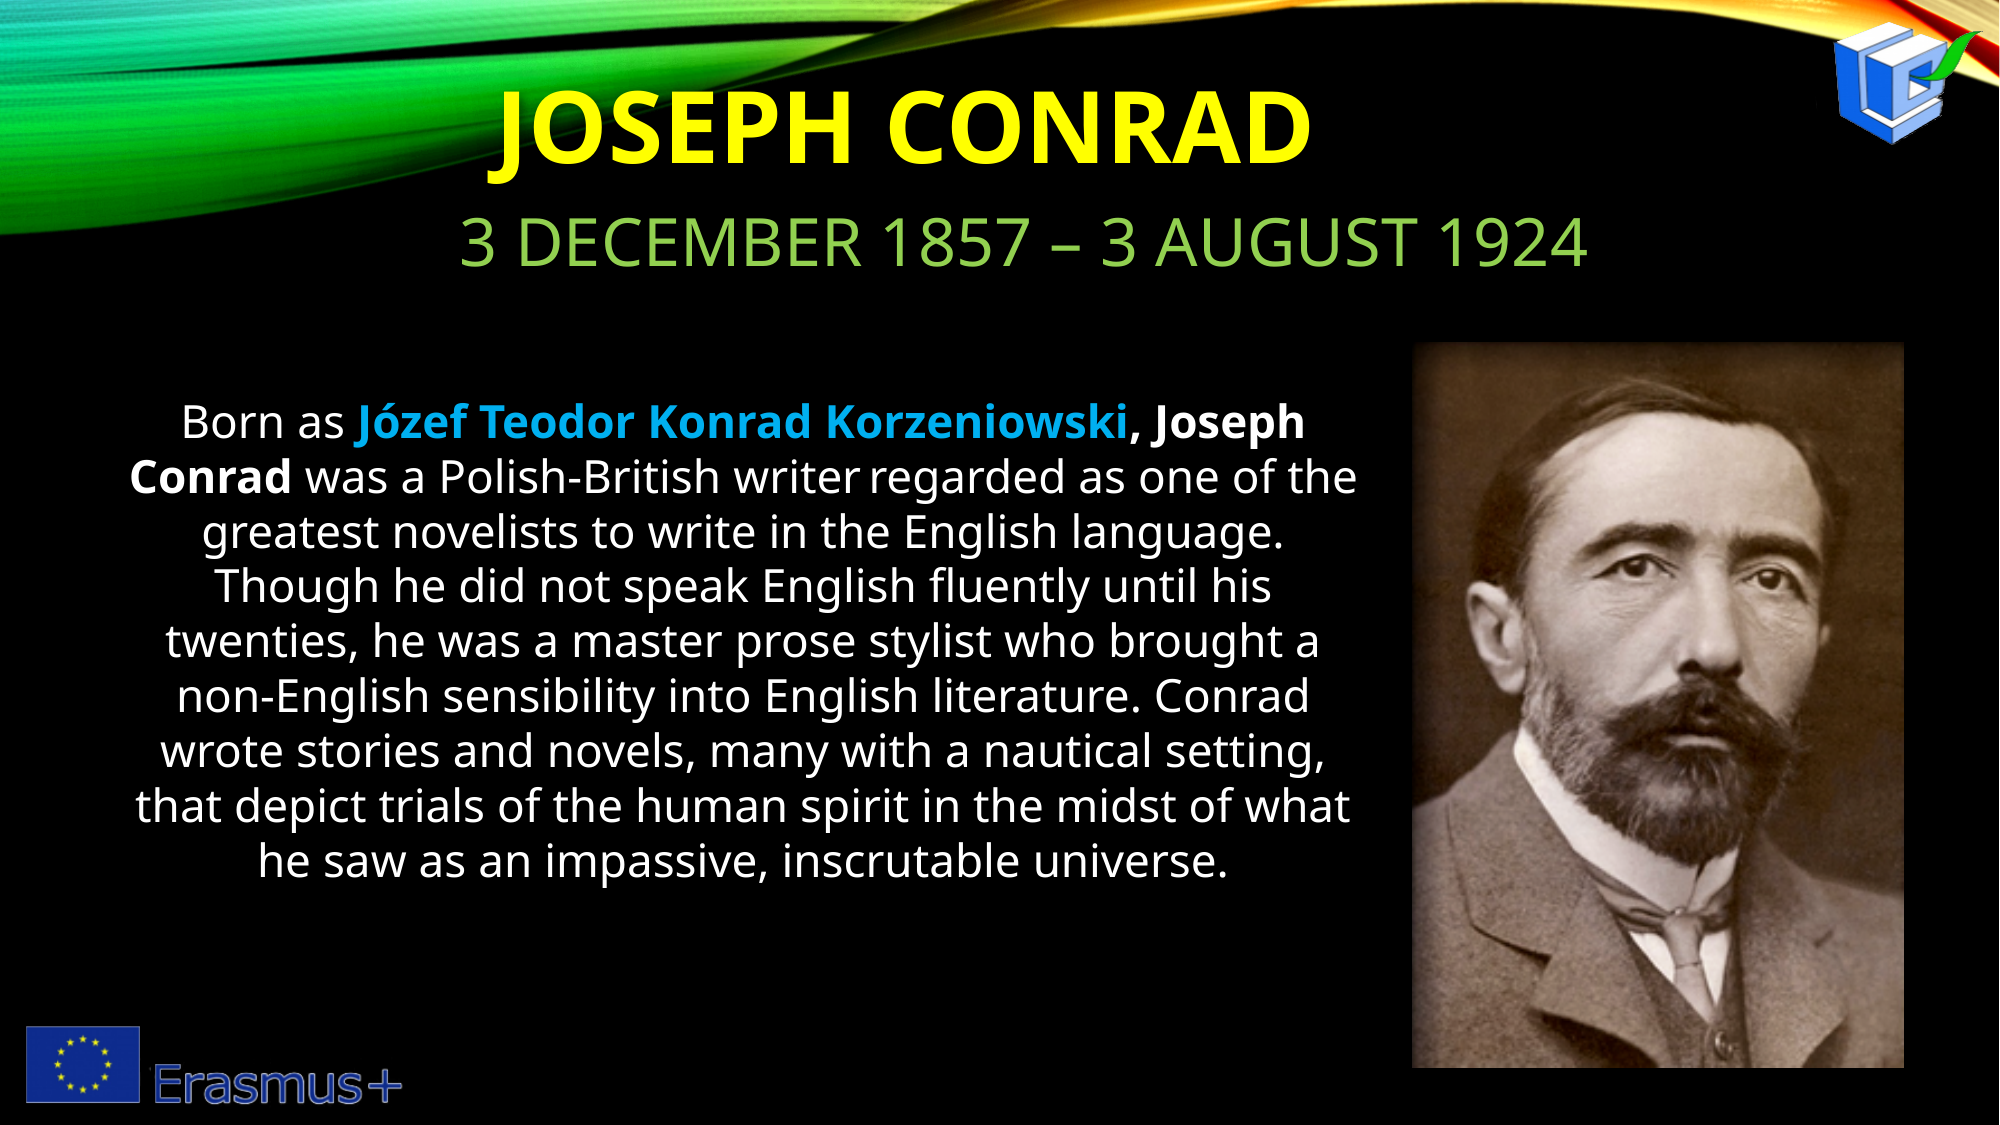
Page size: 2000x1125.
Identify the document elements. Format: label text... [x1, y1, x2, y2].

text_box 3 DECEMBER 1857 – 3 AUGUST 1924 [324, 192, 1725, 288]
picture [12, 1012, 463, 1125]
text_box Born as Józef Teodor Konrad Korzeniowski, Joseph Conrad was a Polish-British writer regarded as one of the greatest novelists to write in the English language. Though he did not speak English fluently until his twenties, he was a master prose stylist who brought a non-English sensibility into English literature. Conrad wrote stories and novels, many with a nautical setting, that depict trials of the human spirit in the midst of what he saw as an impassive, inscrutable universe. [112, 324, 1375, 895]
picture [0, 0, 2000, 237]
picture [1411, 342, 1904, 1068]
text_box JOSEPH CONRAD [399, 56, 1413, 192]
